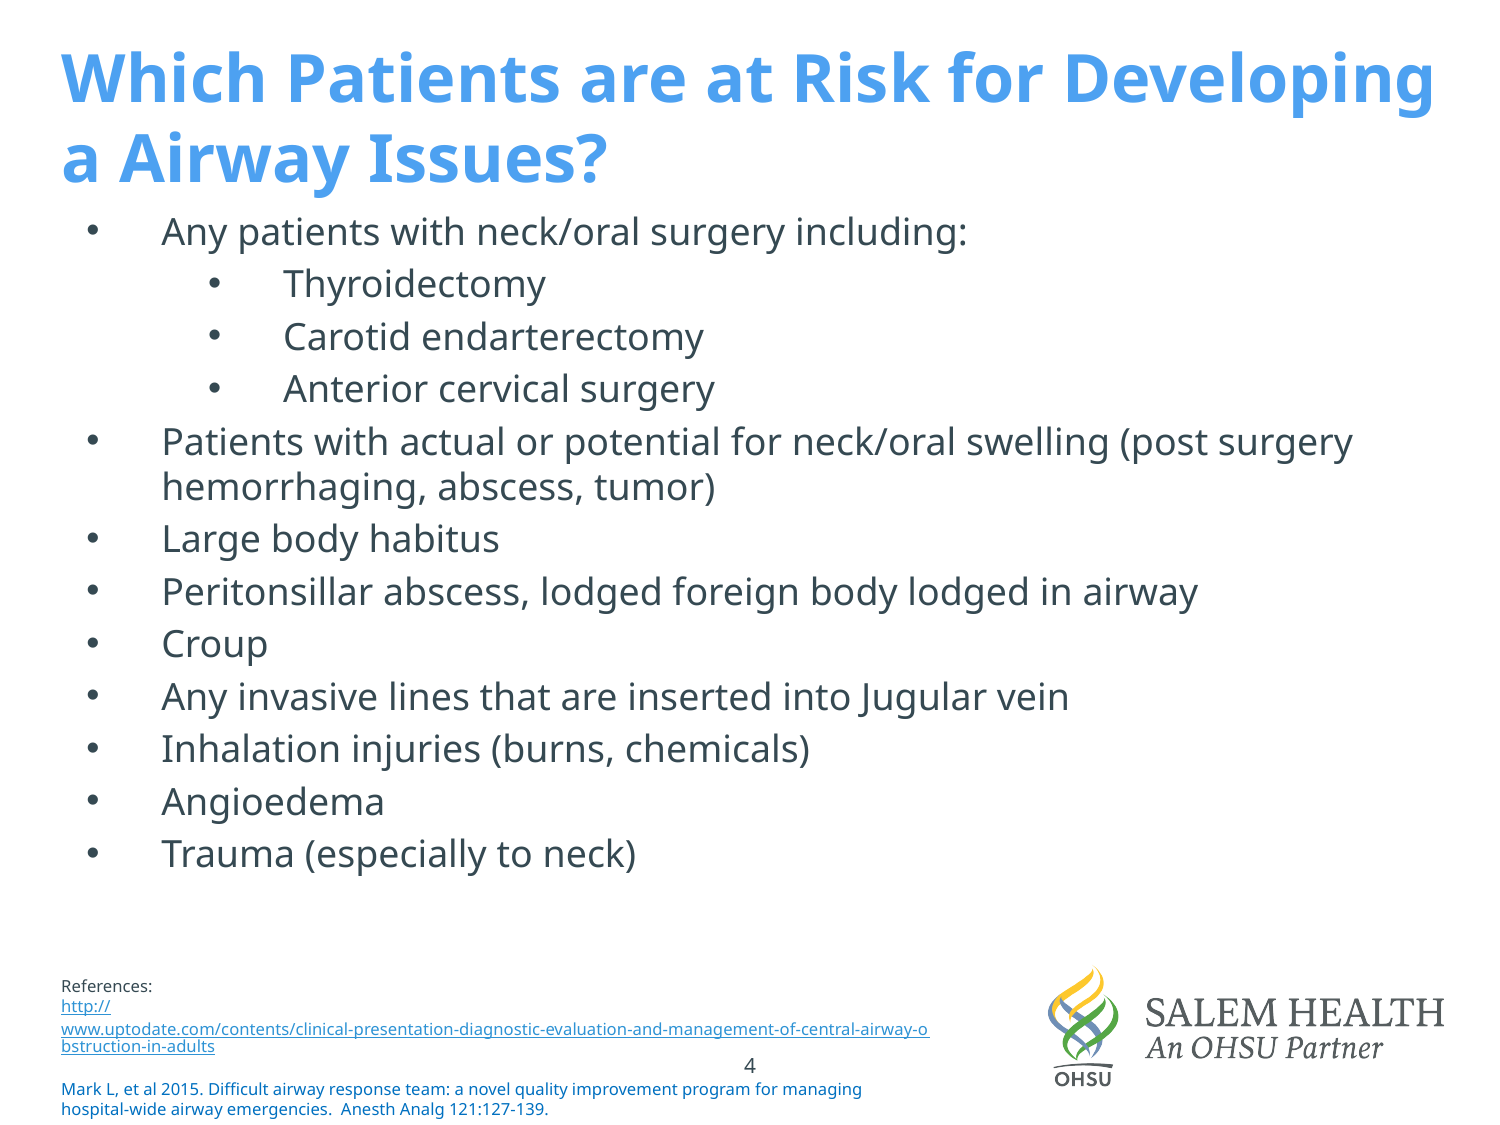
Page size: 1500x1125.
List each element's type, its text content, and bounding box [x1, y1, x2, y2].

text_box References: http://www.uptodate.com/contents/clinical-presentation-diagnostic-evaluation-and-management-of-central-airway-obstruction-in-adults Mark L, et al 2015. Difficult airway response team: a novel quality improvement program for managing hospital-wide airway emergencies. Anesth Analg 121:127-139. [46, 968, 950, 1110]
list Any patients with neck/oral surgery including: Thyroidectomy Carotid endarterectomy Anterior cervical surgery Patients with actual or potential for neck/oral swelling (post surgery hemorrhaging, abscess, tumor) Large body habitus Peritonsillar abscess, lodged foreign body lodged in airway Croup Any invasive lines that are inserted into Jugular vein Inhalation injuries (burns, chemicals) Angioedema Trauma (especially to neck) [71, 200, 1472, 1011]
list Which Patients are at Risk for Developing a Airway Issues? [46, 28, 1484, 200]
picture [1038, 1011, 1455, 1097]
